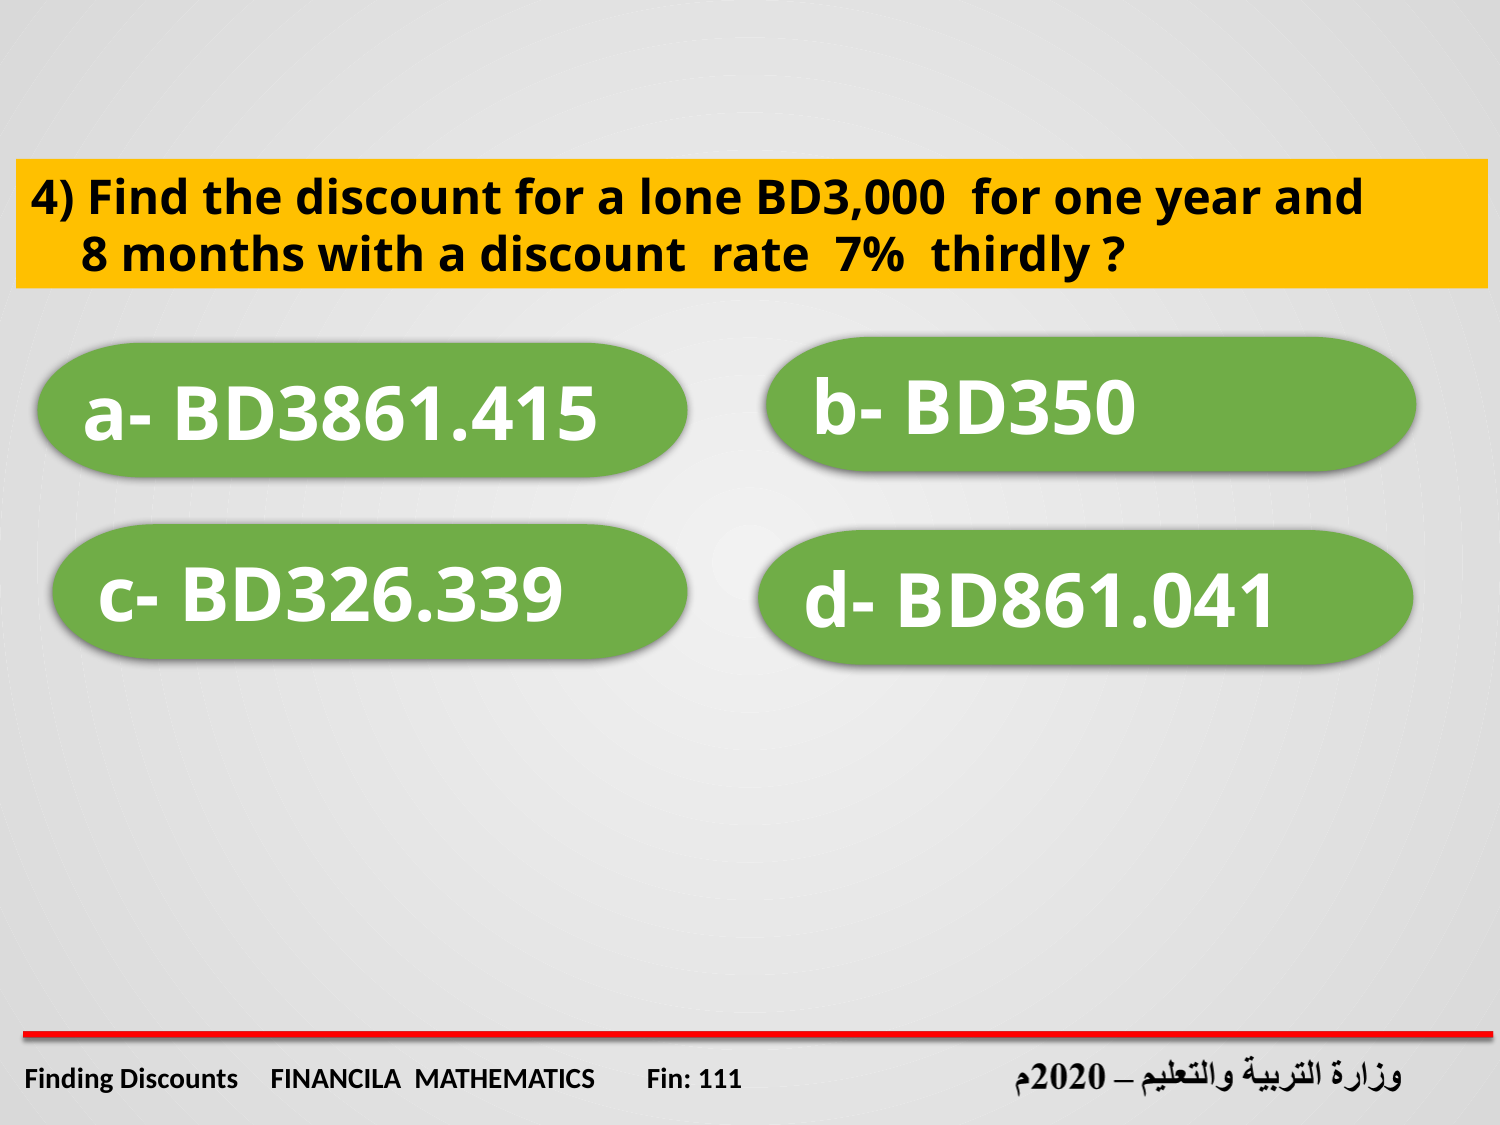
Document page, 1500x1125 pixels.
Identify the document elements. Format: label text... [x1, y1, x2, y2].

text_box d- BD861.041 [758, 530, 1414, 665]
text_box 4) Find the discount for a lone BD3,000 for one year and 8 months with a discount rate 7% thirdly ? [16, 158, 1488, 289]
text_box c- BD326.339 [52, 524, 688, 659]
text_box Finding Discounts FINANCILA MATHEMATICS Fin: 111 [9, 1052, 666, 1103]
text_box a- BD3861.415 [37, 342, 688, 478]
picture [16, 1028, 1500, 1125]
text_box b- BD350 [766, 336, 1417, 472]
